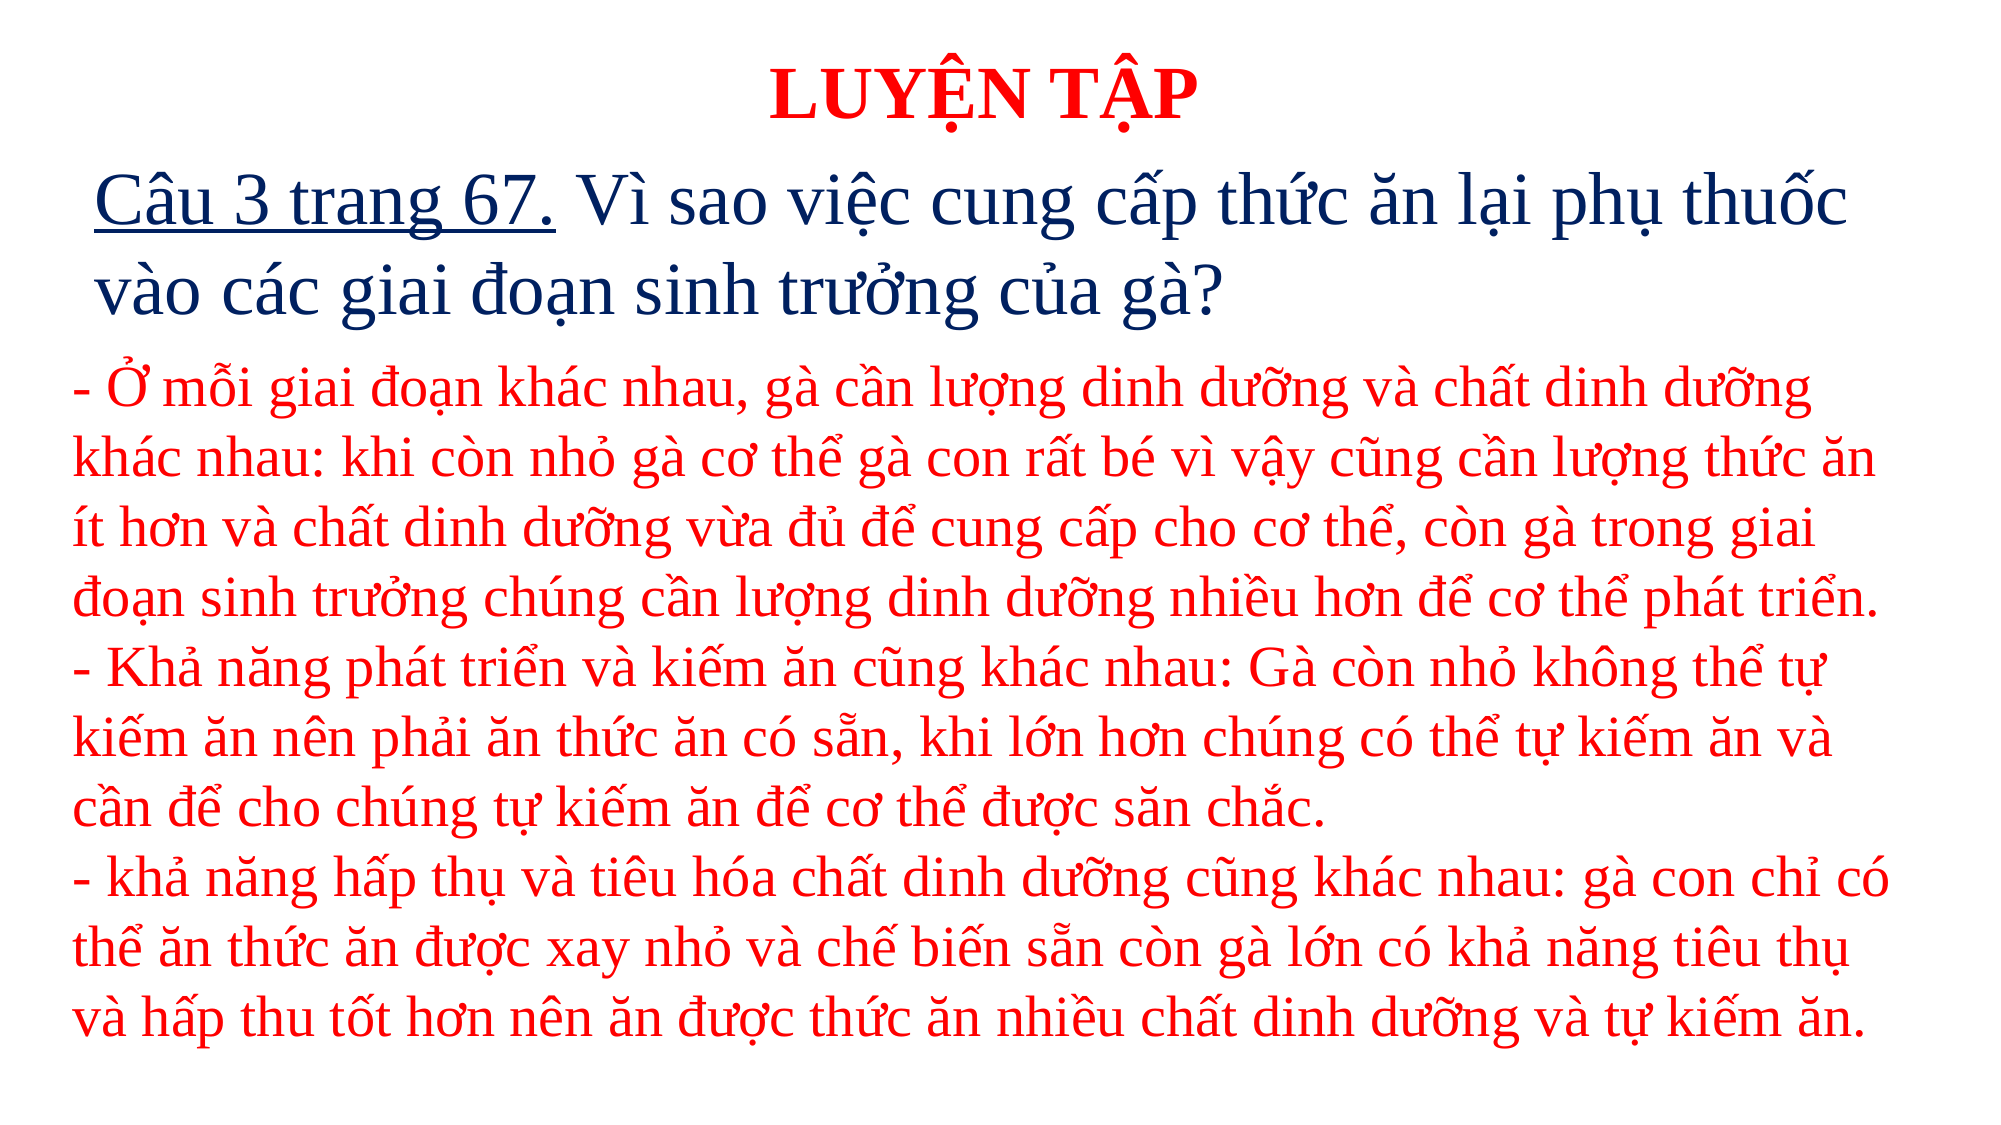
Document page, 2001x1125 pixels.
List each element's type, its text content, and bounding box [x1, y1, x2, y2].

text_box - Ở mỗi giai đoạn khác nhau, gà cần lượng dinh dưỡng và chất dinh dưỡng khác nhau: khi còn nhỏ gà cơ thể gà con rất bé vì vậy cũng cần lượng thức ăn ít hơn và chất dinh dưỡng vừa đủ để cung cấp cho cơ thể, còn gà trong giai đoạn sinh trưởng chúng cần lượng dinh dưỡng nhiều hơn để cơ thể phát triển. - Khả năng phát triển và kiếm ăn cũng khác nhau: Gà còn nhỏ không thể tự kiếm ăn nên phải ăn thức ăn có sẵn, khi lớn hơn chúng có thể tự kiếm ăn và cần để cho chúng tự kiếm ăn để cơ thể được săn chắc. - khả năng hấp thụ và tiêu hóa chất dinh dưỡng cũng khác nhau: gà con chỉ có thể ăn thức ăn được xay nhỏ và chế biến sẵn còn gà lớn có khả năng tiêu thụ và hấp thu tốt hơn nên ăn được thức ăn nhiều chất dinh dưỡng và tự kiếm ăn. [57, 341, 1933, 1056]
text_box LUYỆN TẬP [704, 36, 1265, 141]
text_box Câu 3 trang 67. Vì sao việc cung cấp thức ăn lại phụ thuốc vào các giai đoạn sinh trưởng của gà? [79, 142, 1933, 337]
